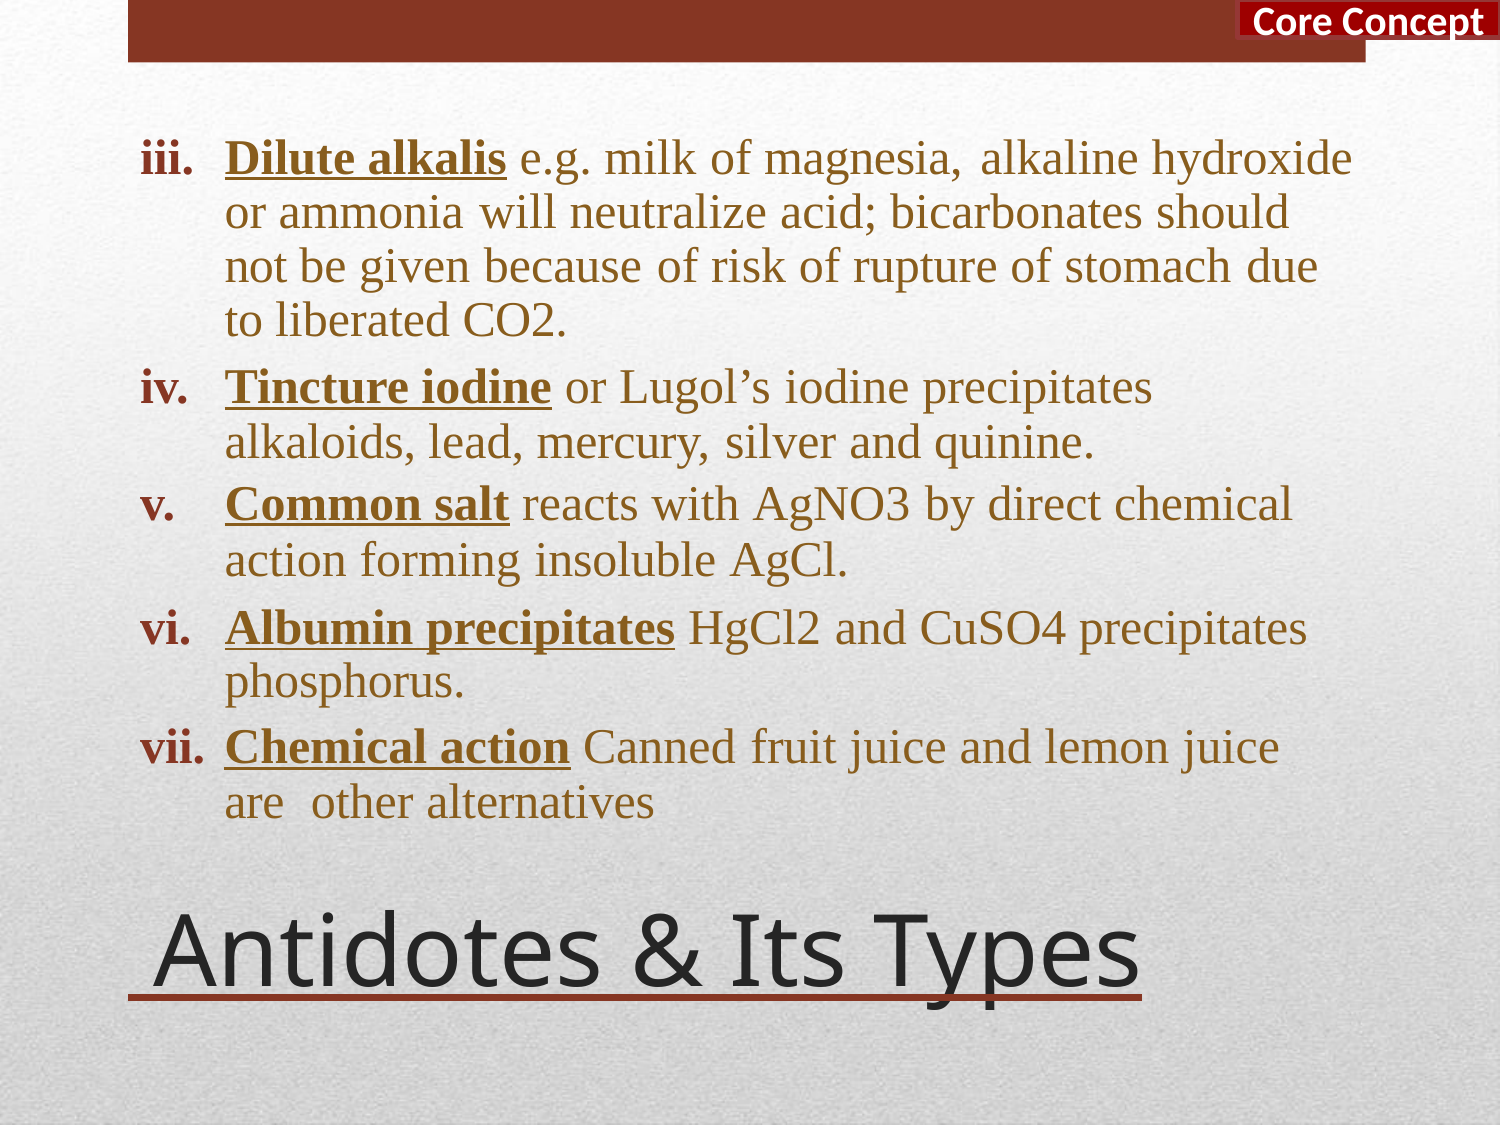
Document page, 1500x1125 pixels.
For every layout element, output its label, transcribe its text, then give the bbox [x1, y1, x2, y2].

text_box Antidotes & Its Types [125, 883, 1368, 1007]
text_box Core Concept [1235, 0, 1500, 40]
text_box Dilute alkalis e.g. milk of magnesia, alkaline hydroxide or ammonia will neutralize acid; bicarbonates should not be given because of risk of rupture of stomach due to liberated CO2. Tincture iodine or Lugol’s iodine precipitates alkaloids, lead, mercury, silver and quinine. Common salt reacts with AgNO3 by direct chemical action forming insoluble AgCl. Albumin precipitates HgCl2 and CuSO4 precipitates phosphorus. Chemical action Canned fruit juice and lemon juice are other alternatives [138, 123, 1363, 829]
picture [0, 0, 1500, 1125]
